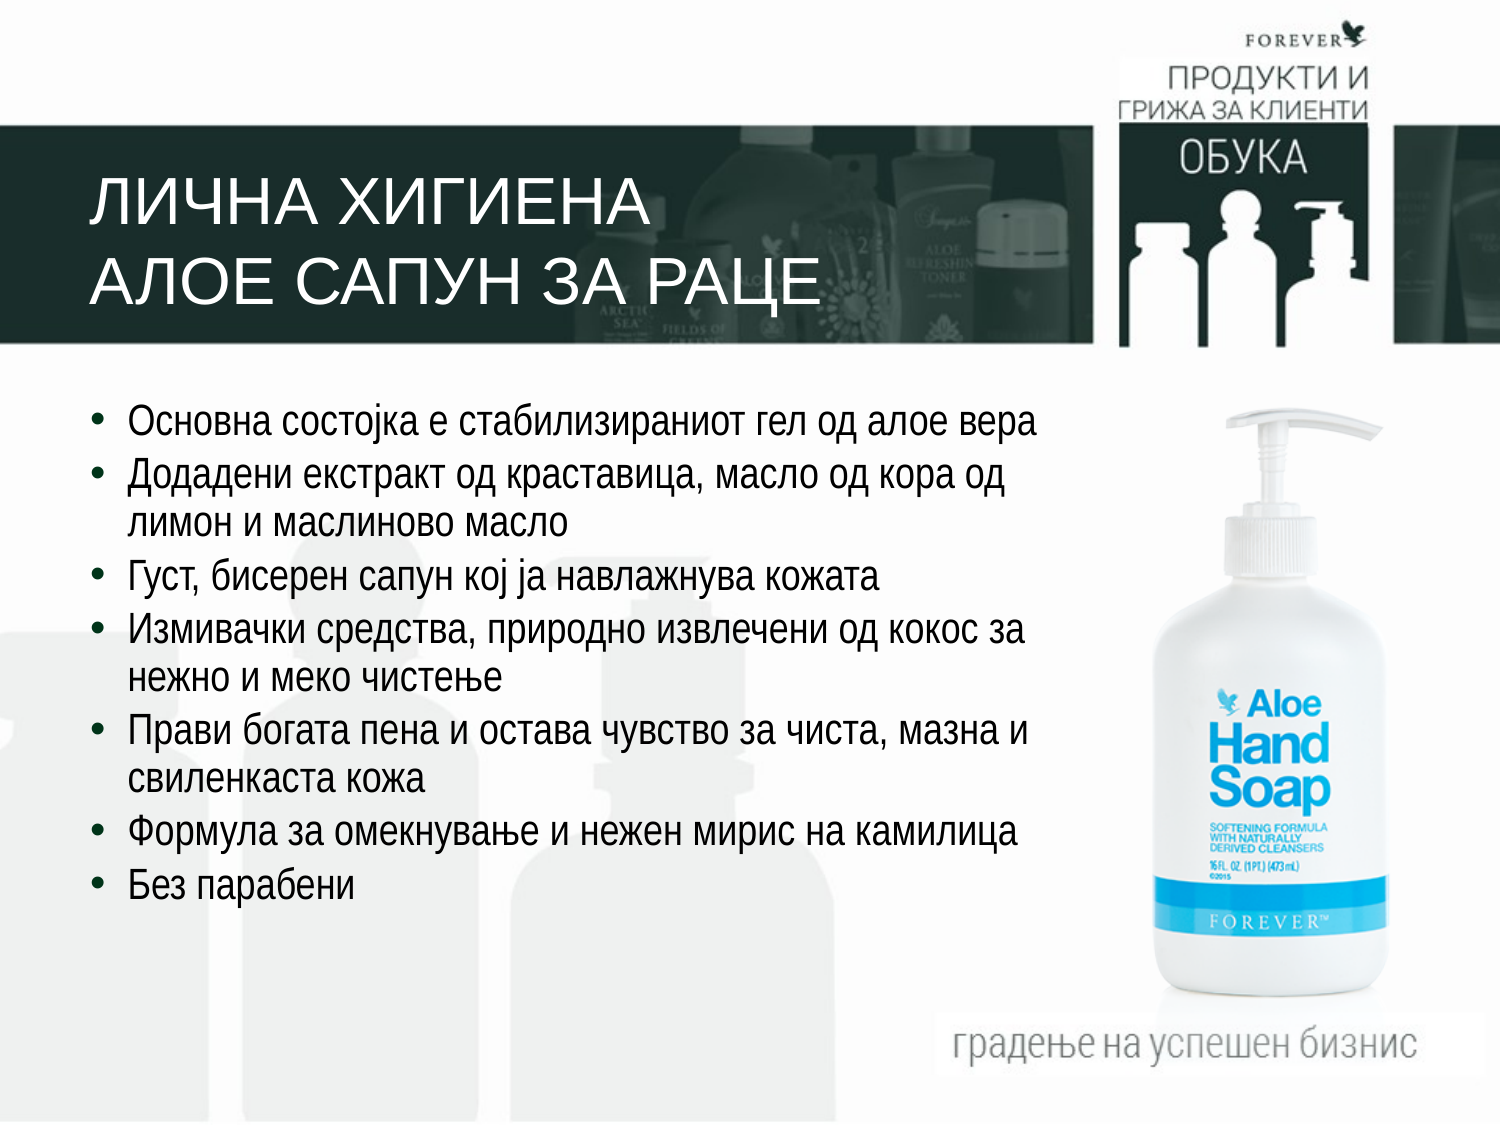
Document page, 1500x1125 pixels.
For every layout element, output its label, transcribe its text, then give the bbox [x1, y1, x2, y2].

text_box Лична хигиена Алое сапун за раце [74, 129, 1425, 346]
list Основна состојка е стабилизираниот гел од алое вера Додадени екстракт од краставица, масло од кора од лимон и маслиново масло Густ, бисерен сапун кој ја навлажнува кожата Измивачки средства, природно извлечени од кокос за нежно и меко чистење Прави богата пена и остава чувство за чиста, мазна и свиленкаста кожа Формула за омекнување и нежен мирис на камилица Без парабени [75, 389, 1093, 1000]
picture [0, 0, 1500, 1125]
